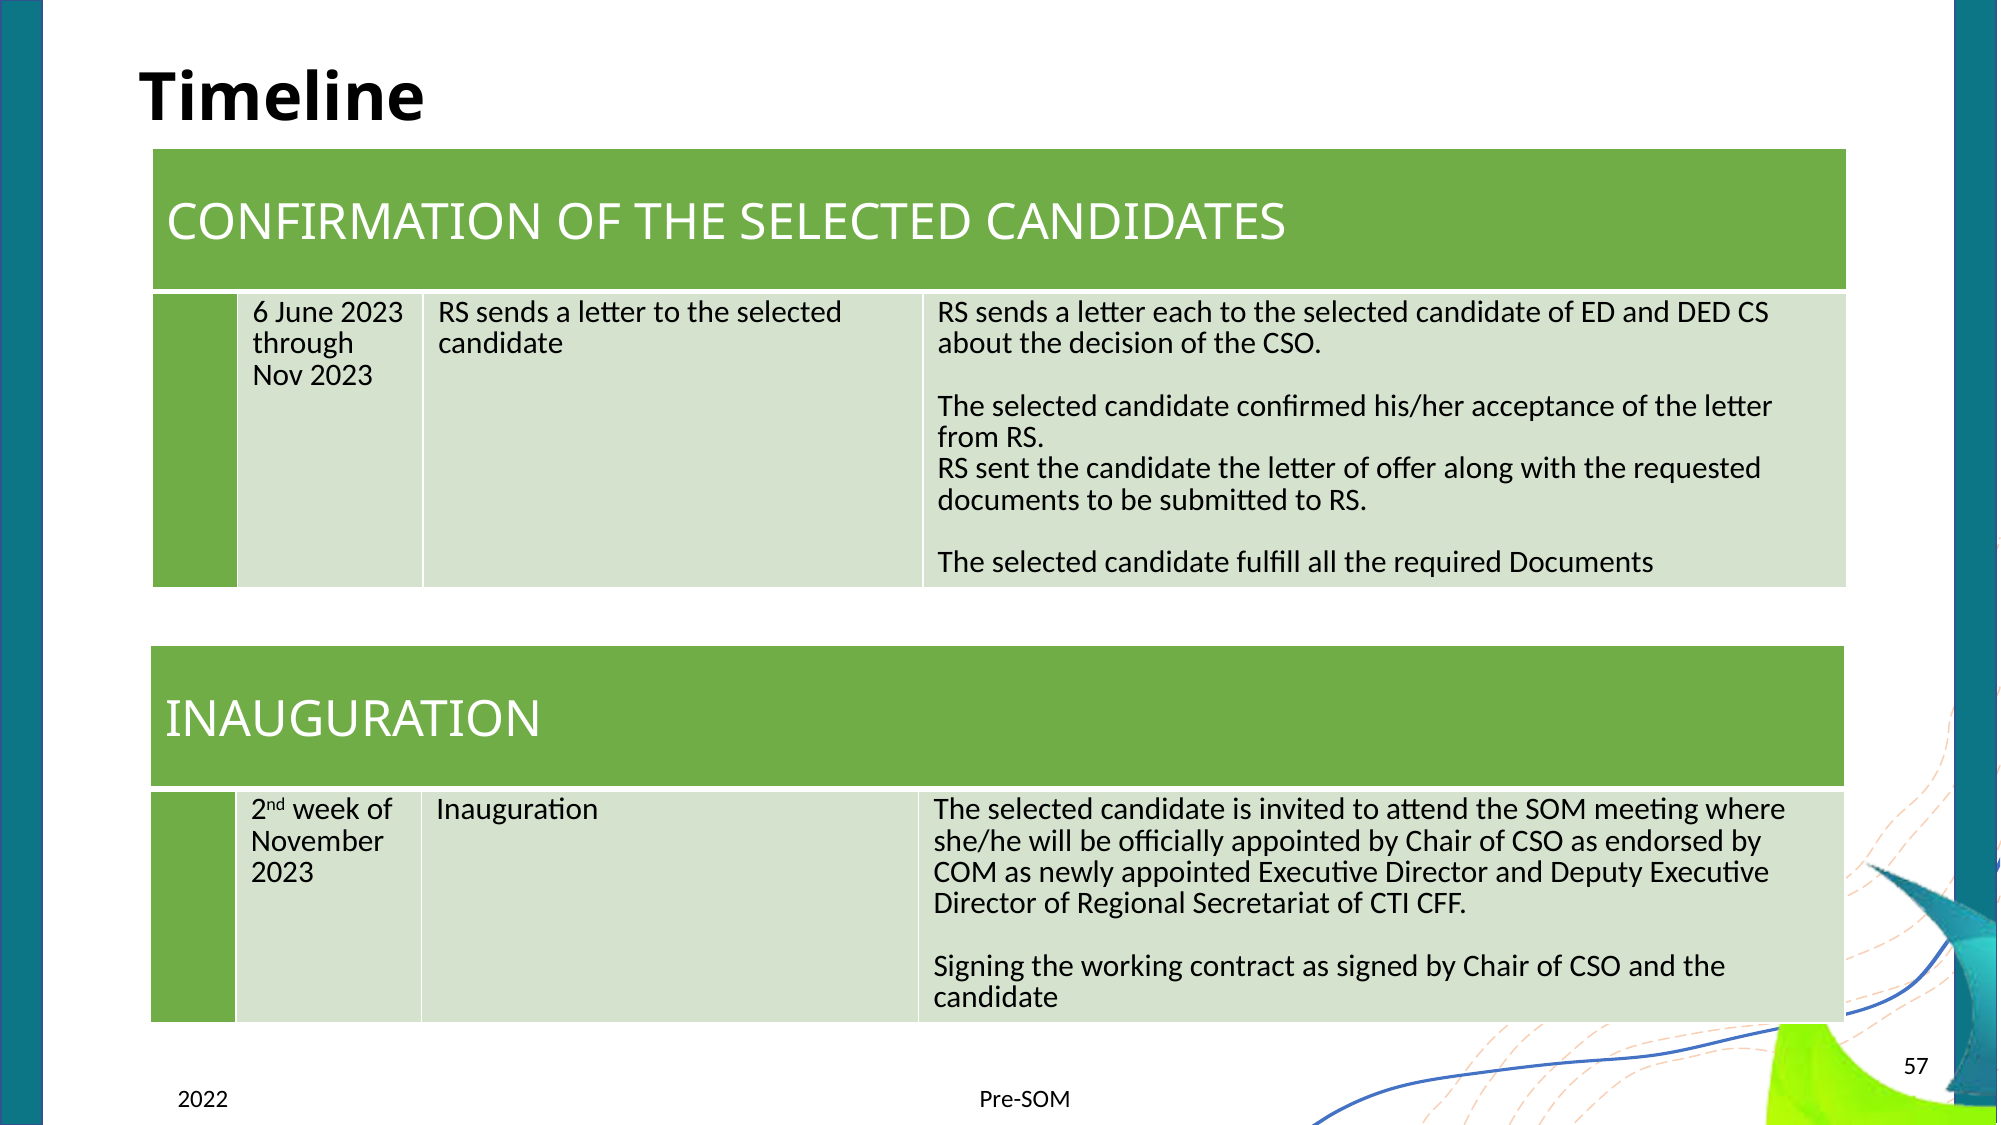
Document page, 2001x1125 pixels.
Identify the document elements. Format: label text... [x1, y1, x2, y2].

picture [1760, 850, 1997, 1125]
text_box ‹#› [1494, 1035, 1755, 1095]
table_cell 2nd week of November 2023 [237, 792, 421, 1022]
text_box [0, 0, 42, 1125]
table_cell RS sends a letter to the selected candidate [424, 294, 922, 587]
slide_number ‹#› [1412, 1042, 1755, 1103]
table_header CONFIRMATION OF THE SELECTED CANDIDATES [153, 149, 1846, 289]
table_cell Inauguration [422, 792, 918, 1022]
title Timeline [123, 44, 1495, 149]
table_cell [151, 792, 235, 1022]
table_cell [153, 294, 237, 587]
table_cell The selected candidate is invited to attend the SOM meeting where she/he will be officially appointed by Chair of CSO as endorsed by COM as newly appointed Executive Director and Deputy Executive Director of Regional Secretariat of CTI CFF. Signing the working contract as signed by Chair of CSO and the candidate [919, 792, 1844, 1022]
table_cell RS sends a letter each to the selected candidate of ED and DED CS about the decision of the CSO. The selected candidate confirmed his/her acceptance of the letter from RS. RS sent the candidate the letter of offer along with the requested documents to be submitted to RS. The selected candidate fulfill all the required Documents [924, 294, 1846, 587]
table_header INAUGURATION [151, 646, 1844, 786]
text_box 2022 [162, 1067, 613, 1125]
text_box [1954, 0, 1996, 849]
table_cell 6 June 2023 through Nov 2023 [238, 294, 422, 587]
text_box Pre-SOM [687, 1067, 1363, 1125]
